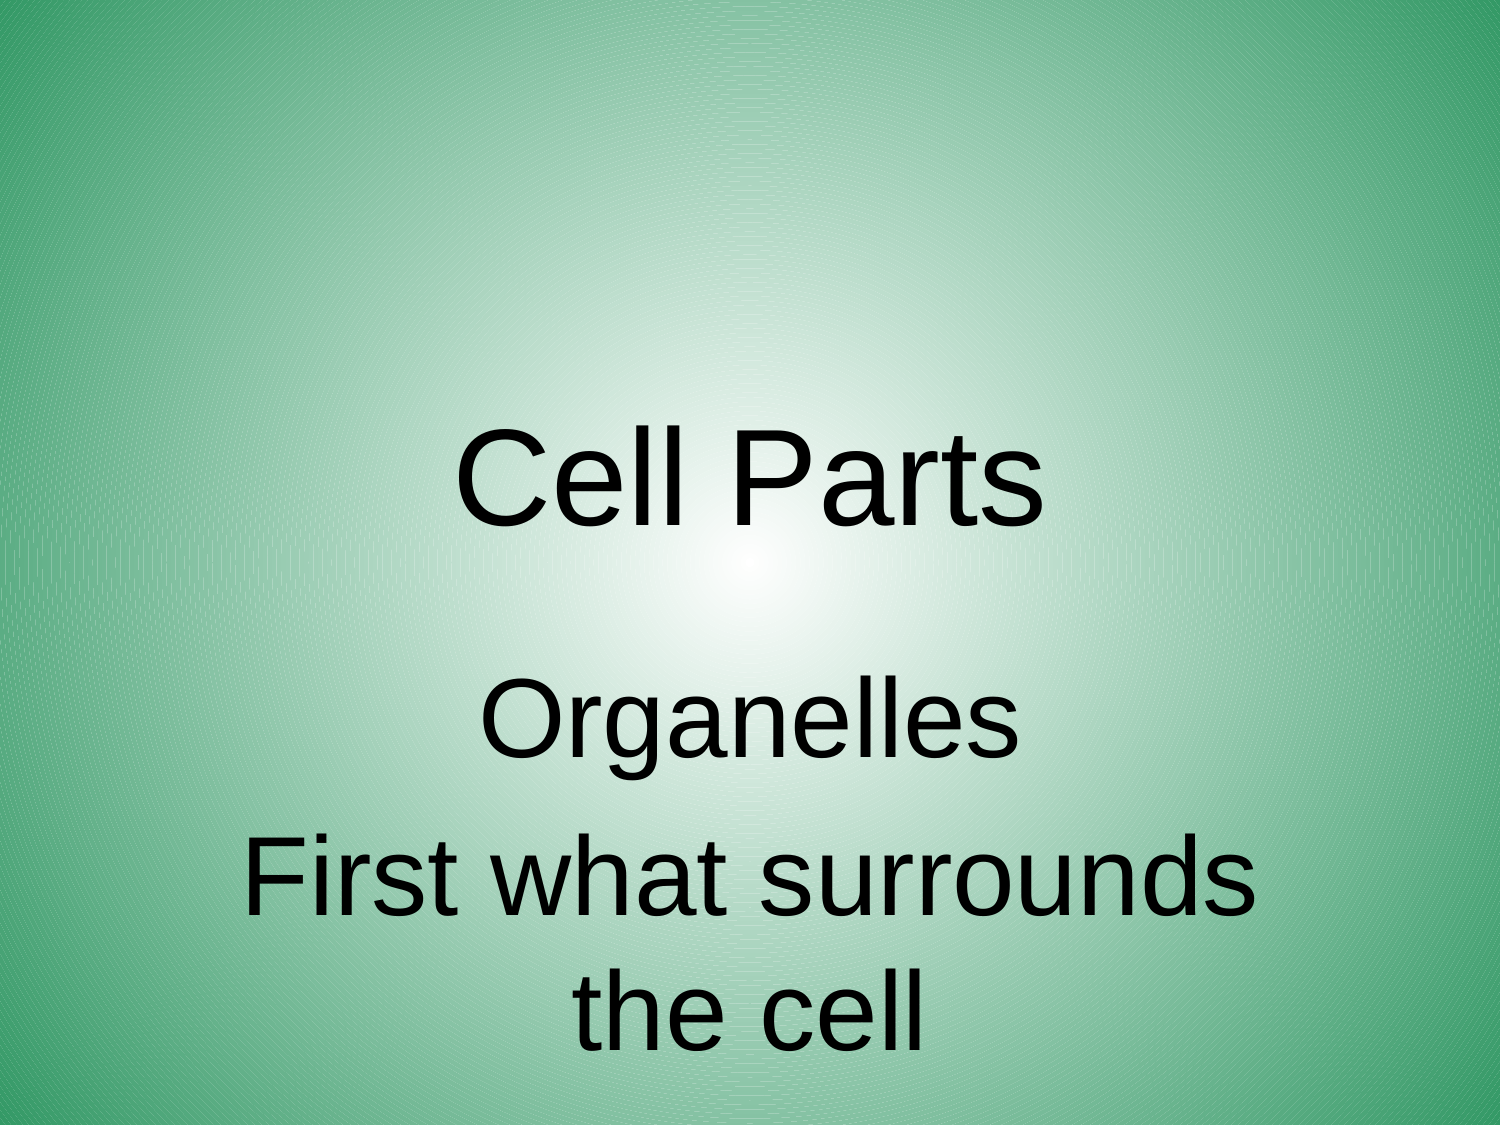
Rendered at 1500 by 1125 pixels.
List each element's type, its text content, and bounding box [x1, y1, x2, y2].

subtitle Organelles First what surrounds the cell [225, 637, 1275, 925]
title Cell Parts [112, 349, 1388, 591]
